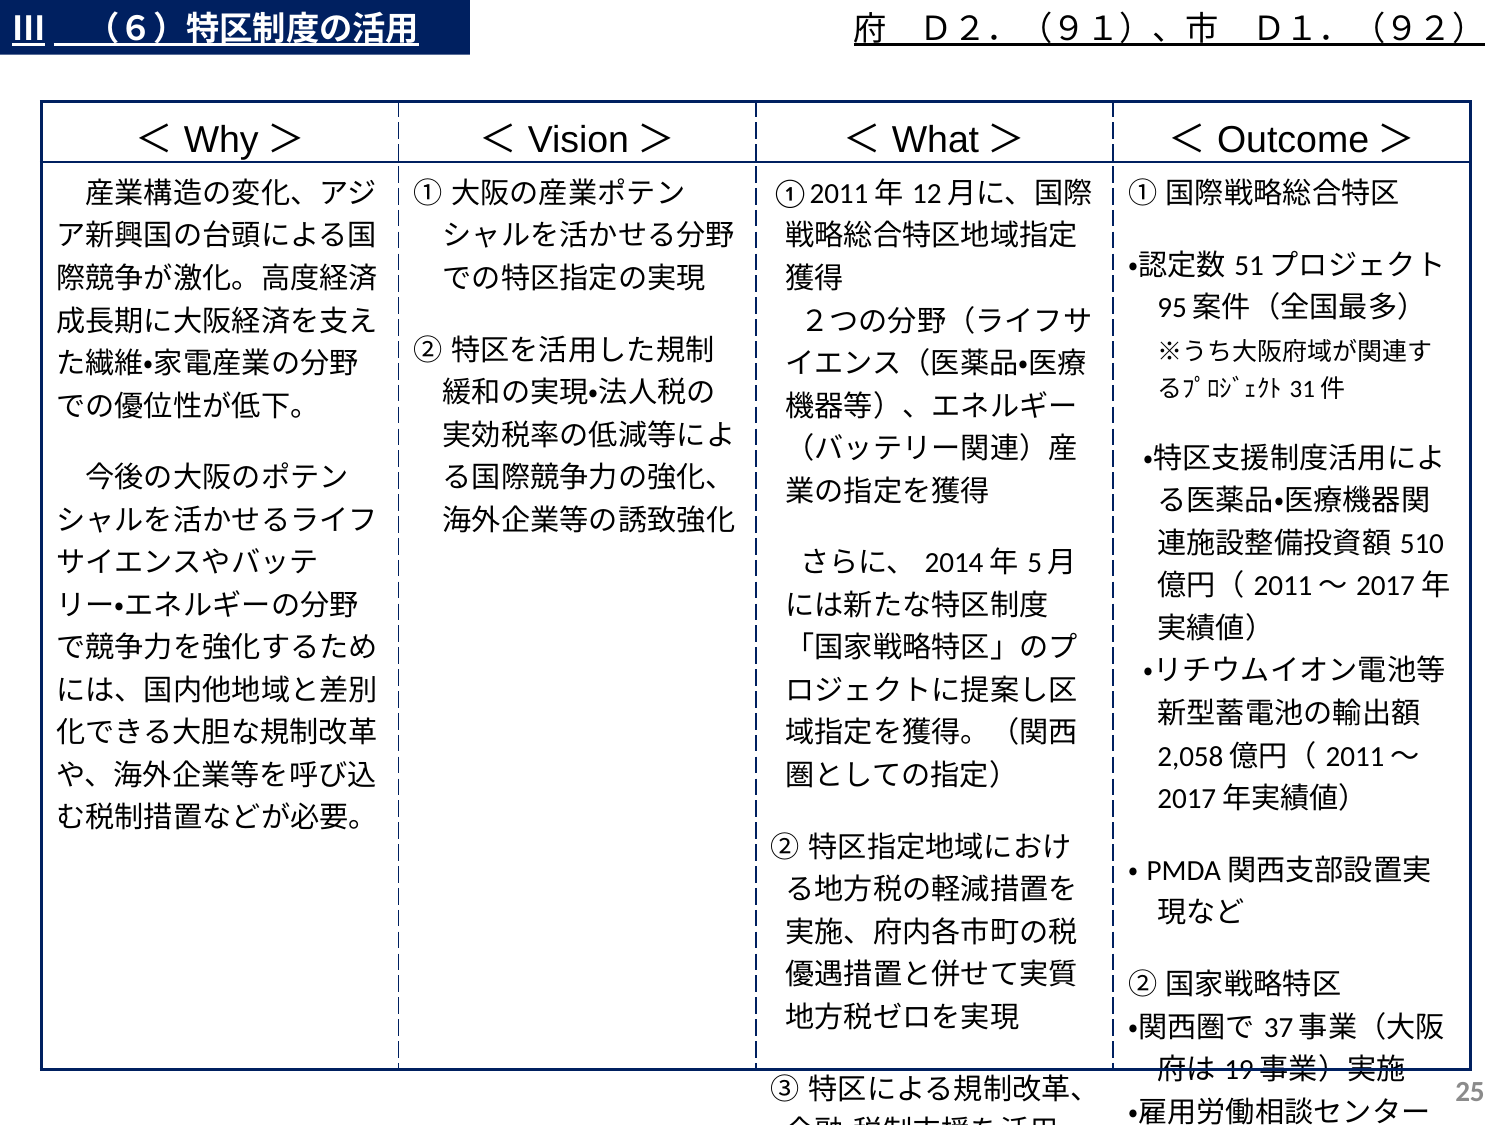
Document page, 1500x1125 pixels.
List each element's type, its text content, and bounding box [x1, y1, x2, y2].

text_box Ⅲ （６）特区制度の活用 [0, 0, 470, 55]
table_header ＜What＞ [756, 103, 1113, 161]
table_header ＜Vision＞ [399, 103, 756, 161]
text_box 府 Ｄ２．（９１）、市 Ｄ１．（９２） [832, 0, 1500, 55]
table_cell ①2011年12月に、国際戦略総合特区地域指定獲得 ２つの分野（ライフサイエンス（医薬品・医療機器等）、エネルギー（バッテリー関連）産業の指定を獲得 さらに、2014年5月には新たな特区制度「国家戦略特区」のプロジェクトに提案し区域指定を獲得。（関西圏としての指定） ②特区指定地域における地方税の軽減措置を実施、府内各市町の税優遇措置と併せて実質地方税ゼロを実現 ③特区による規制改革、金融・税制支援を活用 [756, 163, 1113, 1068]
table_cell ①大阪の産業ポテンシャルを活かせる分野での特区指定の実現 ②特区を活用した規制緩和の実現・法人税の実効税率の低減等による国際競争力の強化、海外企業等の誘致強化 [399, 163, 756, 1068]
table_header ＜Outcome＞ [1113, 103, 1469, 161]
table_cell ①国際戦略総合特区 ・認定数51プロジェクト95案件（全国最多） ※うち大阪府域が関連するﾌﾟﾛｼﾞｪｸﾄ31件 ・特区支援制度活用による医薬品・医療機器関連施設整備投資額510億円（2011～2017年実績値） ・リチウムイオン電池等新型蓄電池の輸出額2,058億円（2011～2017年実績値） ・PMDA関西支部設置実現など ②国家戦略特区 ・関西圏で37事業（大阪府は19事業）実施 ・雇用労働相談センターの設置 など [1113, 163, 1469, 1068]
table_cell 産業構造の変化、アジア新興国の台頭による国際競争が激化。高度経済成長期に大阪経済を支えた繊維・家電産業の分野での優位性が低下。 今後の大阪のポテンシャルを活かせるライフサイエンスやバッテリー・エネルギーの分野で競争力を強化するためには、国内他地域と差別化できる大胆な規制改革や、海外企業等を呼び込む税制措置などが必要。 [43, 163, 399, 1068]
table_header ＜Why＞ [43, 103, 399, 161]
slide_number 24 [1149, 1060, 1500, 1120]
